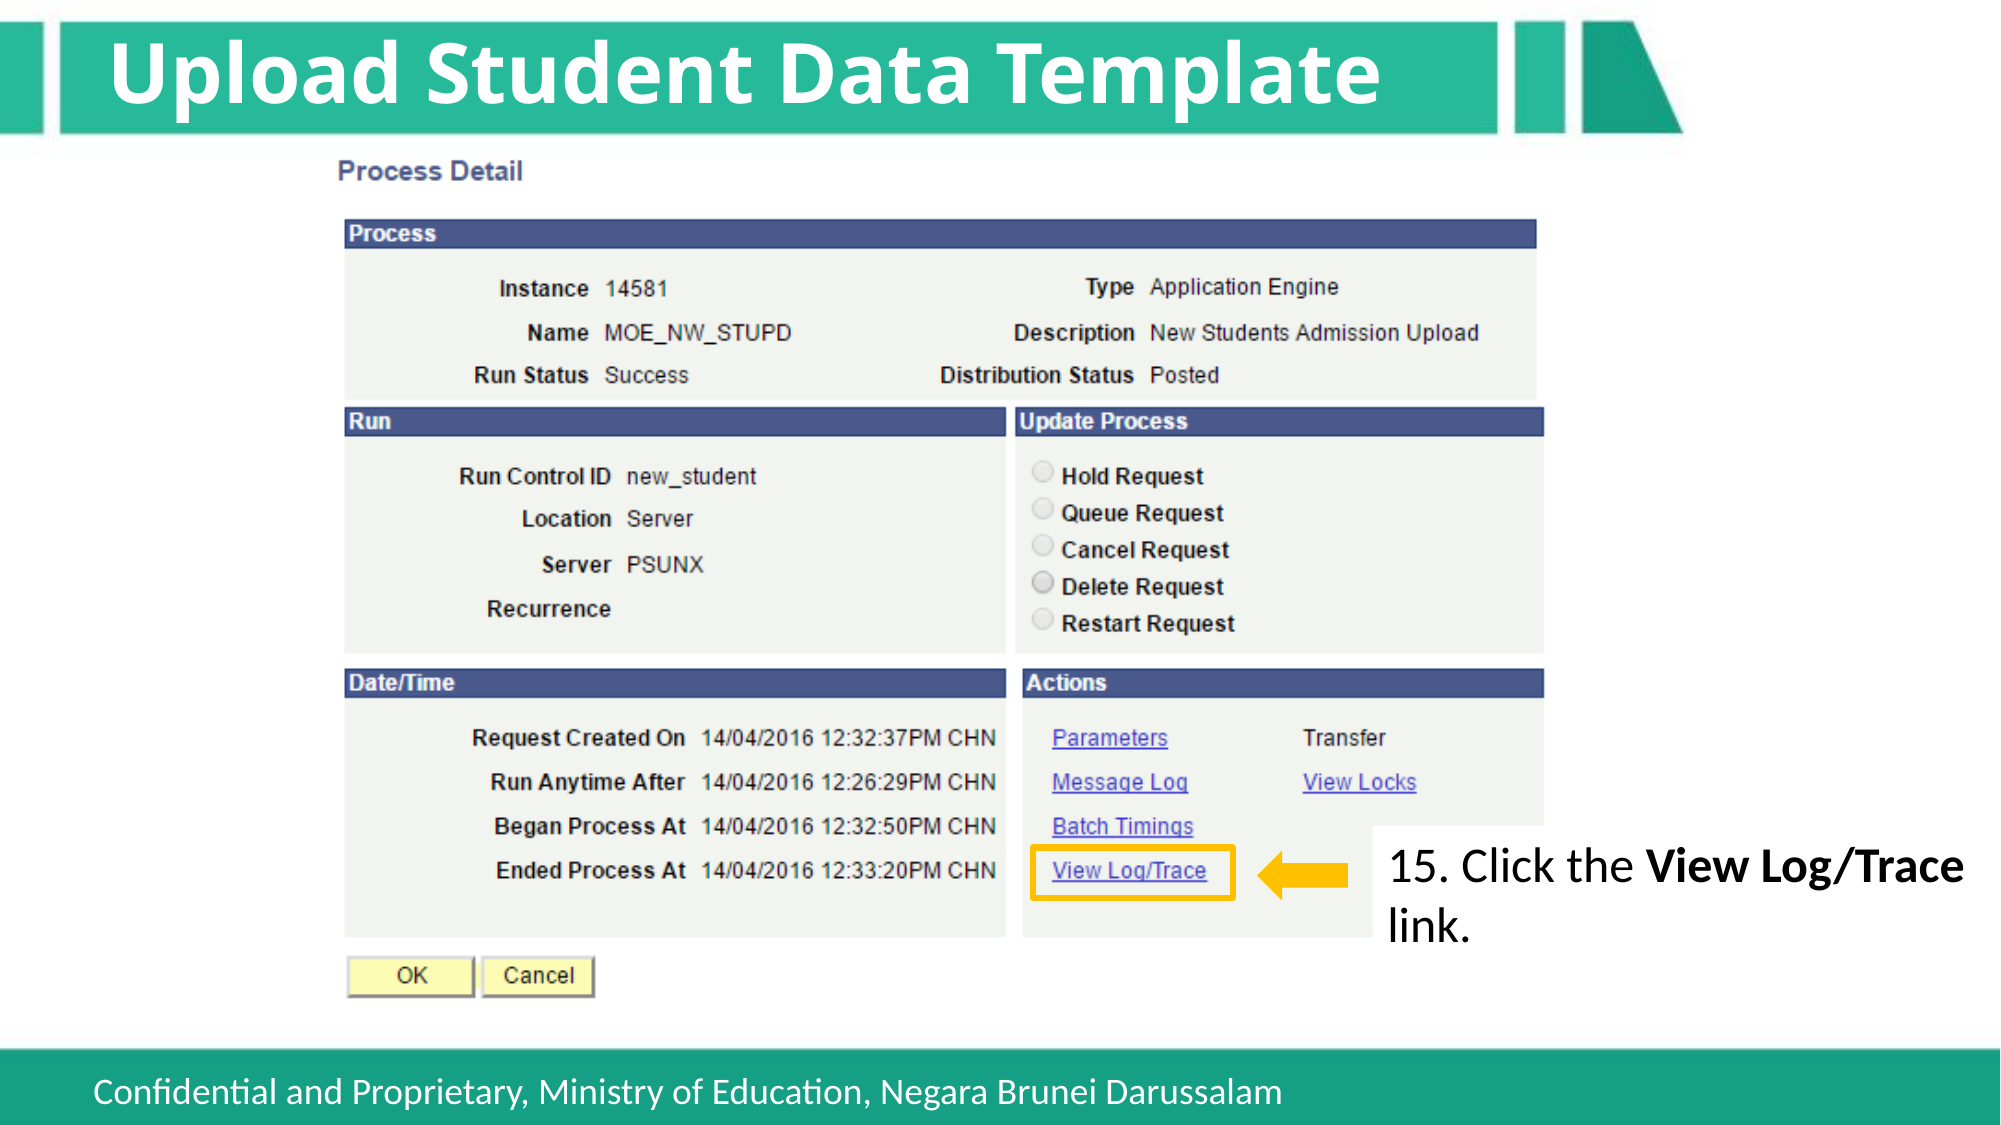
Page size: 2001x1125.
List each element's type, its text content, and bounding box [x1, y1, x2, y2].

text_box 15. Click the View Log/Trace link. [1549, 825, 2000, 971]
title Upload Student Data Template [92, 19, 1486, 134]
picture [0, 0, 2001, 1125]
